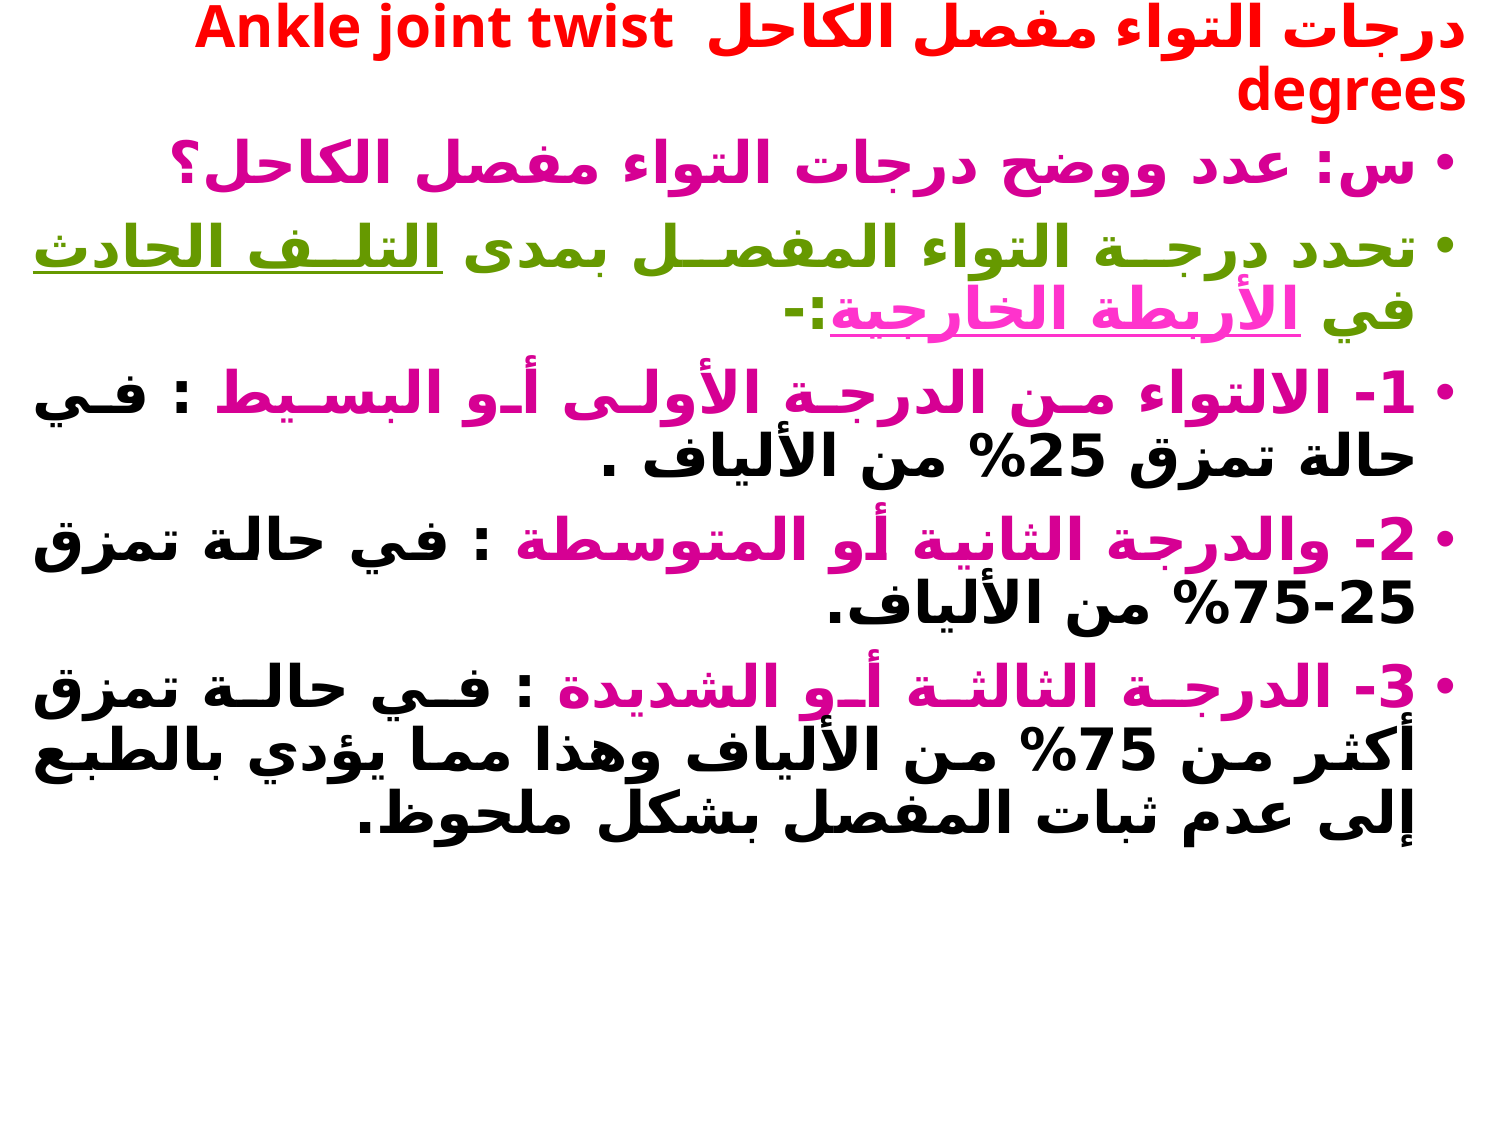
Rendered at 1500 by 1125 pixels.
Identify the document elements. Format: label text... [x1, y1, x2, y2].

title درجات التواء مفصل الكاحل Ankle joint twist degrees [29, 19, 1483, 102]
list س: عدد ووضح درجات التواء مفصل الكاحل؟ تحدد درجة التواء المفصل بمدى التلف الحادث في الأربطة الخارجية:- 1- الالتواء من الدرجة الأولى أو البسيط : في حالة تمزق 25% من الألياف . 2- والدرجة الثانية أو المتوسطة : في حالة تمزق 25-75% من الألياف. 3- الدرجة الثالثة أو الشديدة : في حالة تمزق أكثر من 75% من الألياف وهذا مما يؤدي بالطبع إلى عدم ثبات المفصل بشكل ملحوظ. [17, 125, 1471, 1094]
